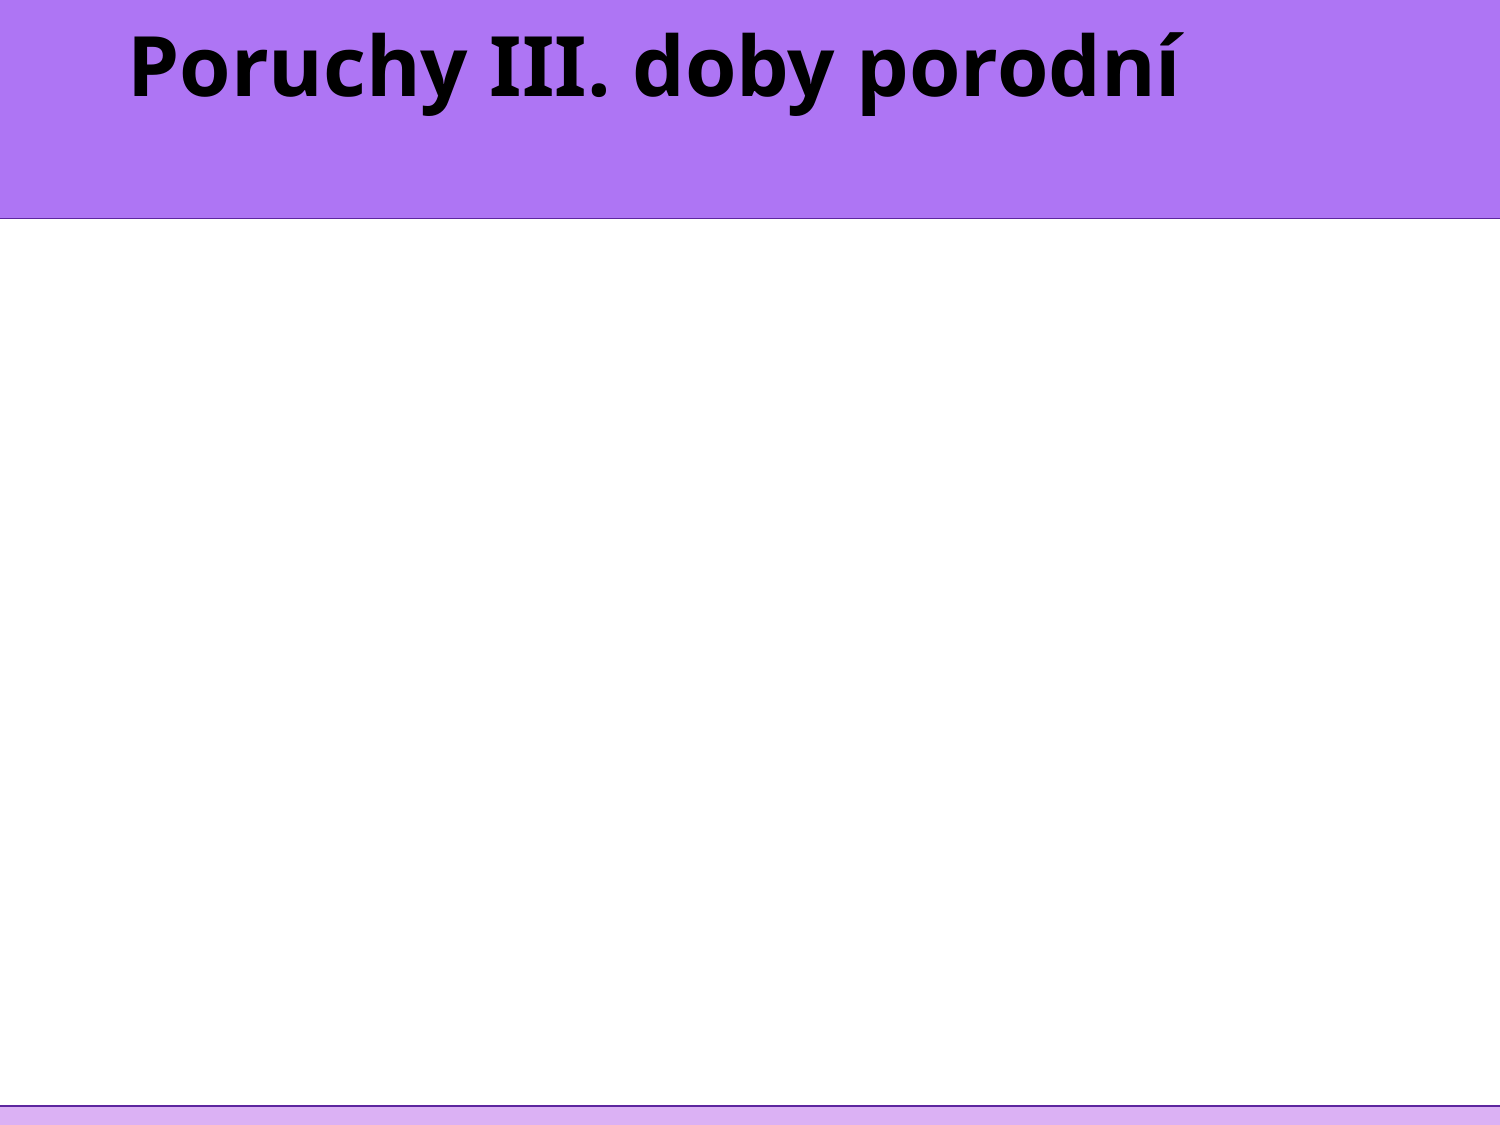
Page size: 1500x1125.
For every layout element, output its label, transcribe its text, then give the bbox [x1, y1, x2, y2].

title Poruchy III. doby porodní [112, 1, 1388, 126]
